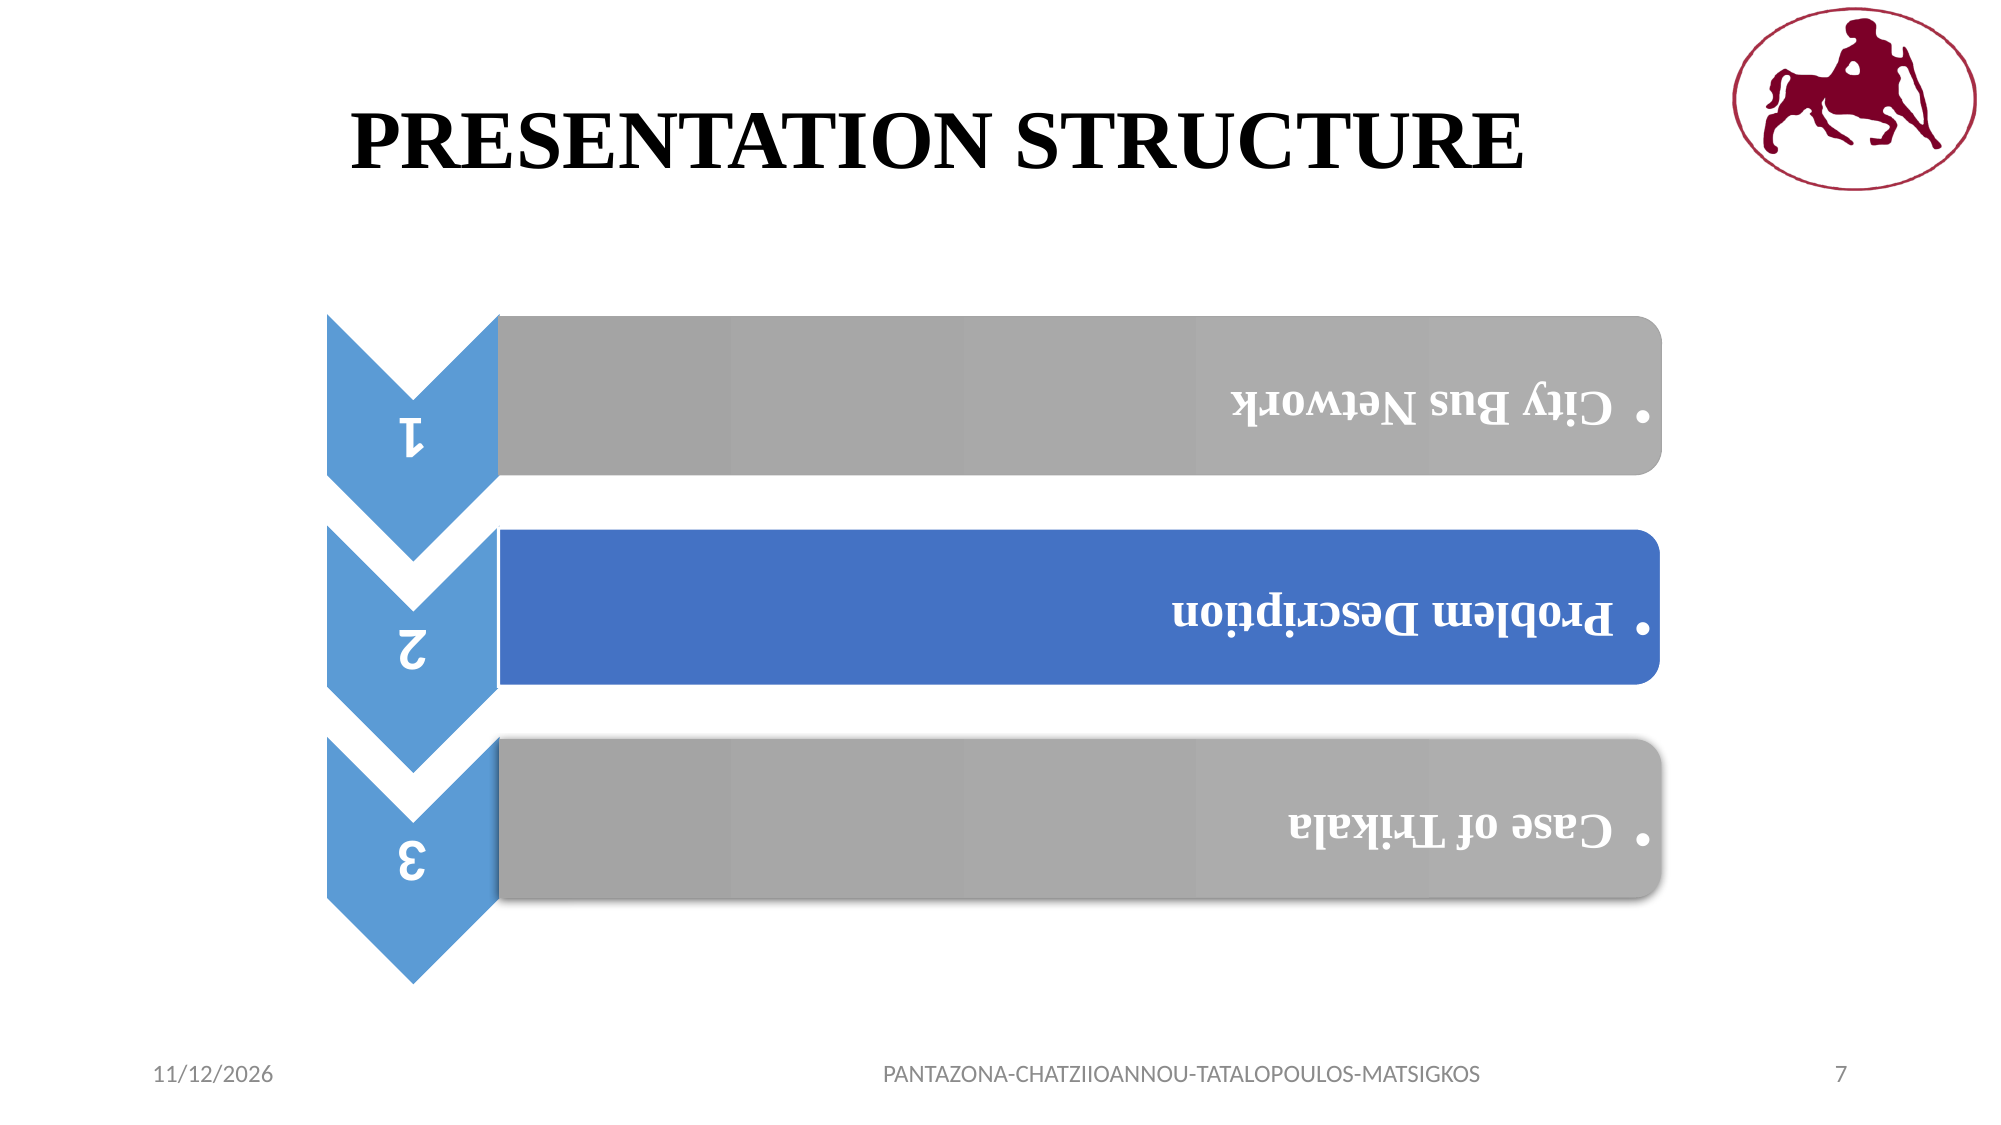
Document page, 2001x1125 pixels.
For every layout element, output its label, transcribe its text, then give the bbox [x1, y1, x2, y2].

text_box PRESENTATION STRUCTURE [335, 78, 1543, 193]
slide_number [137, 1042, 583, 1103]
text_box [328, 316, 1662, 984]
slide_number 7 [1782, 1042, 1863, 1103]
picture [1732, 7, 1977, 191]
footer PANTAZONA-CHATZIIOANNOU-TATALOPOULOS-MATSIGKOS [583, 1042, 1782, 1103]
